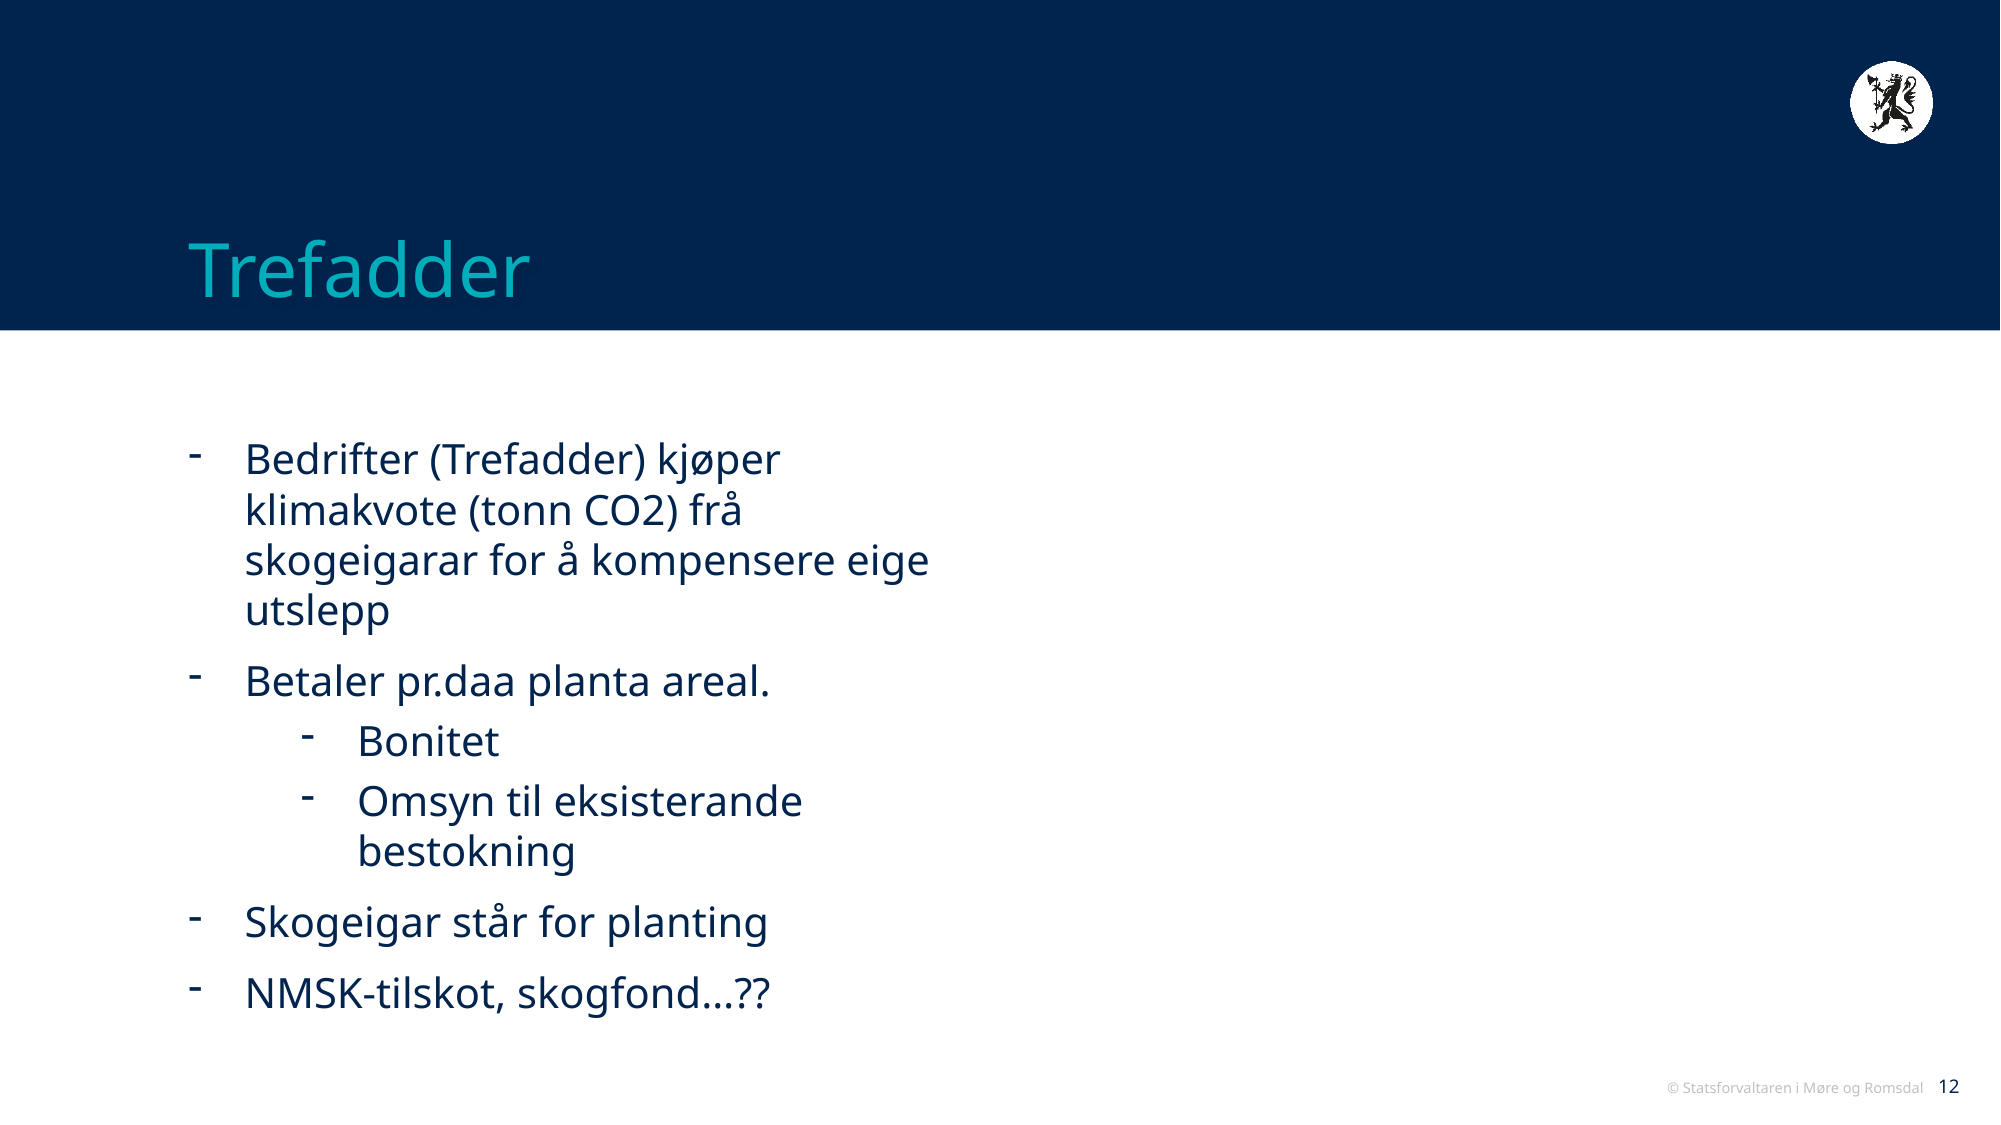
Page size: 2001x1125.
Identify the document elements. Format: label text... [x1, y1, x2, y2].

title Trefadder [173, 143, 1827, 320]
picture [1850, 61, 1933, 144]
list Bedrifter (Trefadder) kjøper klimakvote (tonn CO2) frå skogeigarar for å kompensere eige utslepp Betaler pr.daa planta areal. Bonitet Omsyn til eksisterande bestokning Skogeigar står for planting NMSK-tilskot, skogfond…?? [173, 355, 976, 1035]
